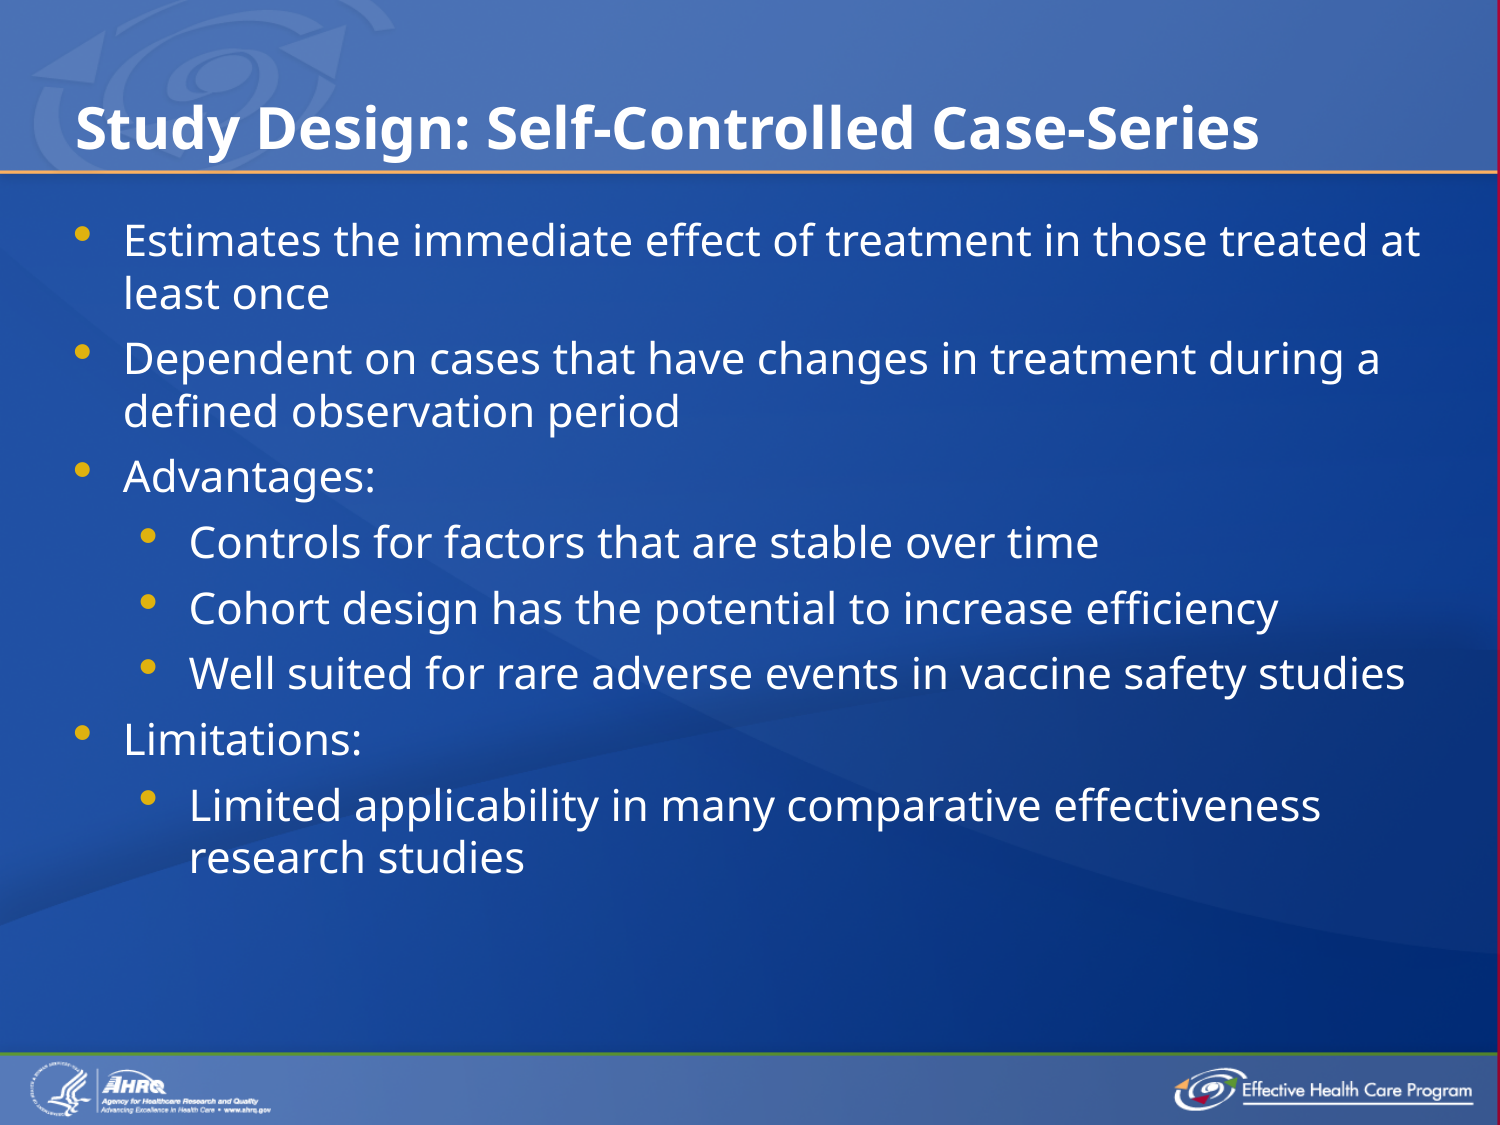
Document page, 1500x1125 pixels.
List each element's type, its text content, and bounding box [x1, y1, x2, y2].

picture [0, 0, 1500, 1125]
list Estimates the immediate effect of treatment in those treated at least once Dependent on cases that have changes in treatment during a defined observation period Advantages: Controls for factors that are stable over time Cohort design has the potential to increase efficiency Well suited for rare adverse events in vaccine safety studies Limitations: Limited applicability in many comparative effectiveness research studies [75, 213, 1425, 1005]
title Study Design: Self-Controlled Case-Series [75, 21, 1425, 163]
